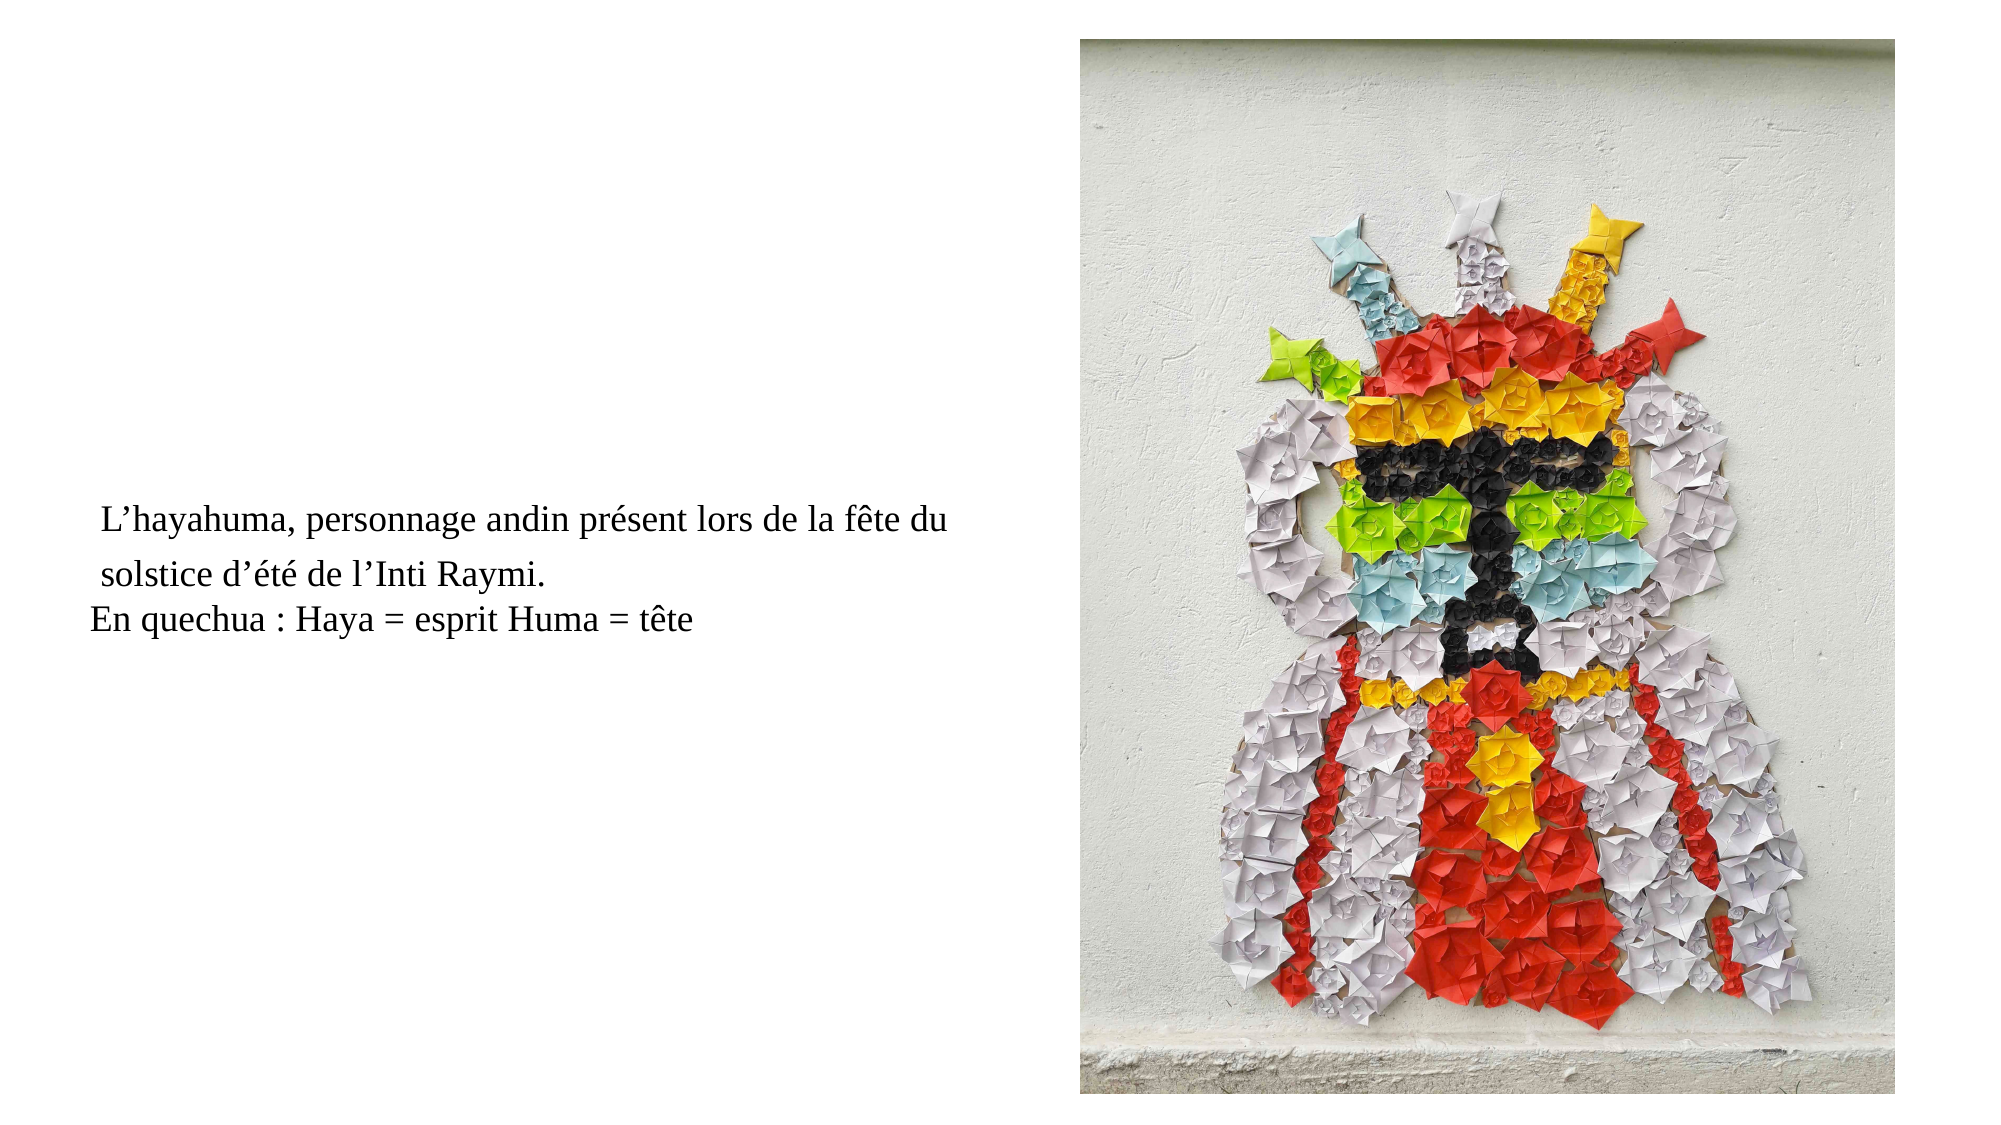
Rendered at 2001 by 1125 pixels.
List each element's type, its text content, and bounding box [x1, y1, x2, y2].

text_box L’hayahuma, personnage andin présent lors de la fête du solstice d’été de l’Inti Raymi. En quechua : Haya = esprit Huma = tête [75, 476, 1055, 647]
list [1080, 39, 1895, 1095]
